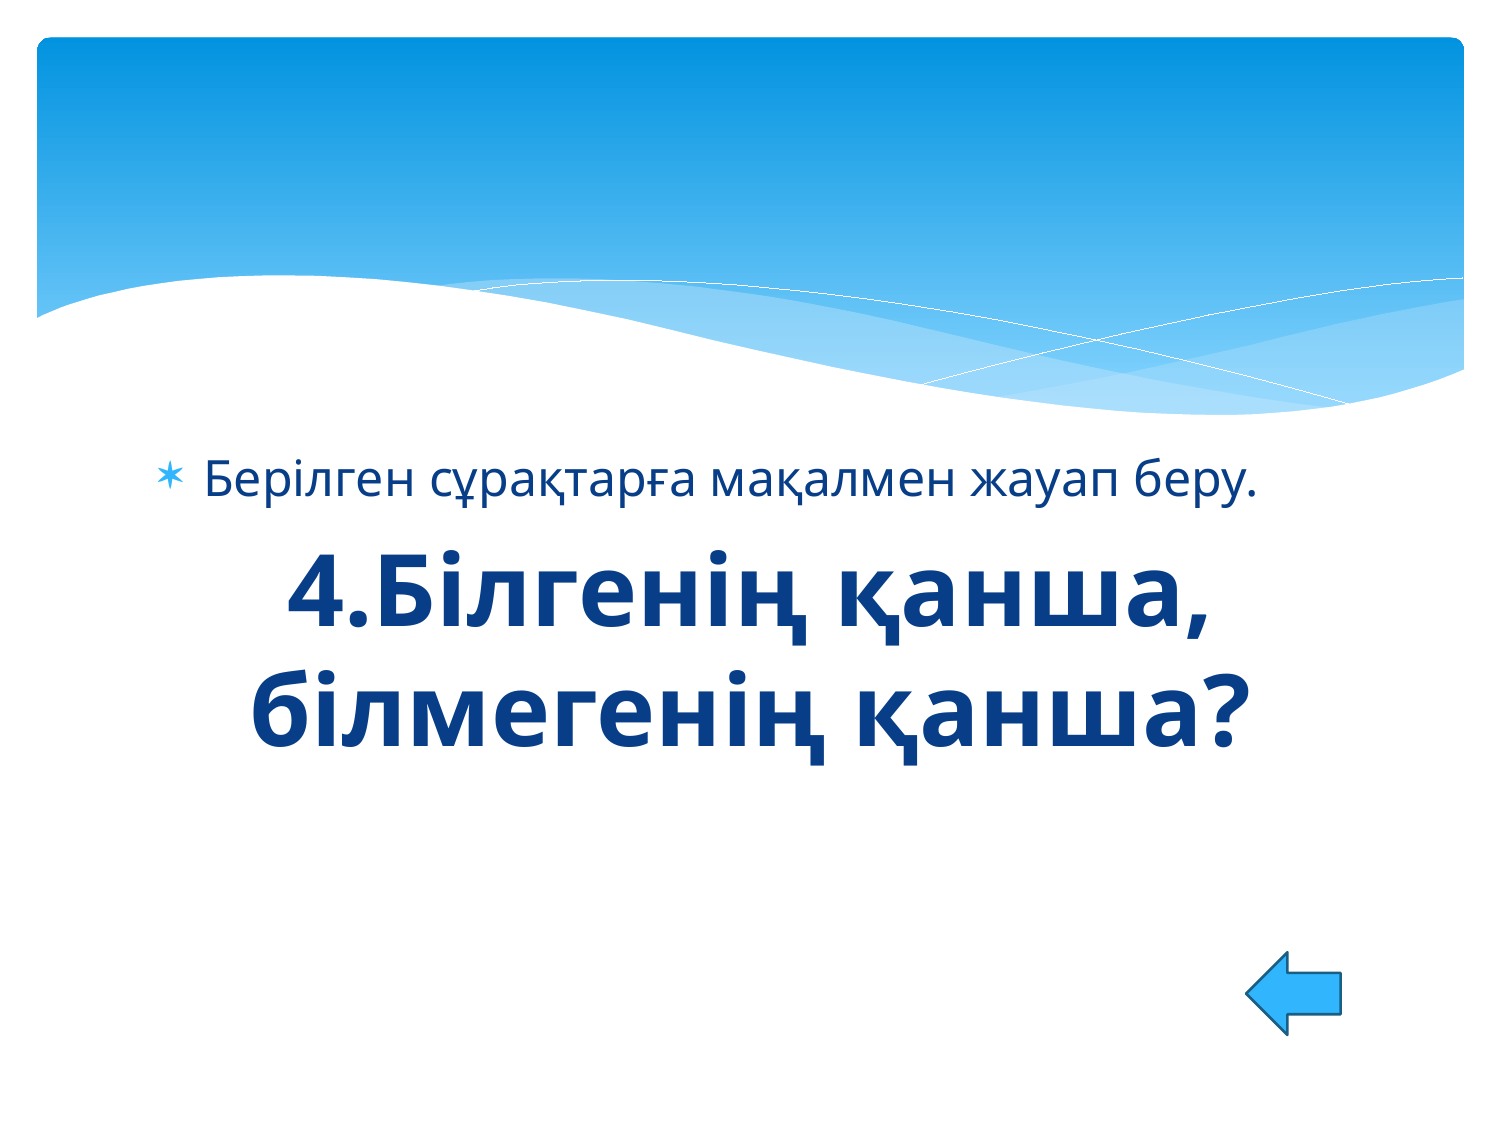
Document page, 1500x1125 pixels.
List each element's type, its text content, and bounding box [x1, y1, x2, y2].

text_box [1245, 951, 1342, 1037]
list Берілген сұрақтарға мақалмен жауап беру. 4.Білгенің қанша, білмегенің қанша? [143, 438, 1359, 1005]
